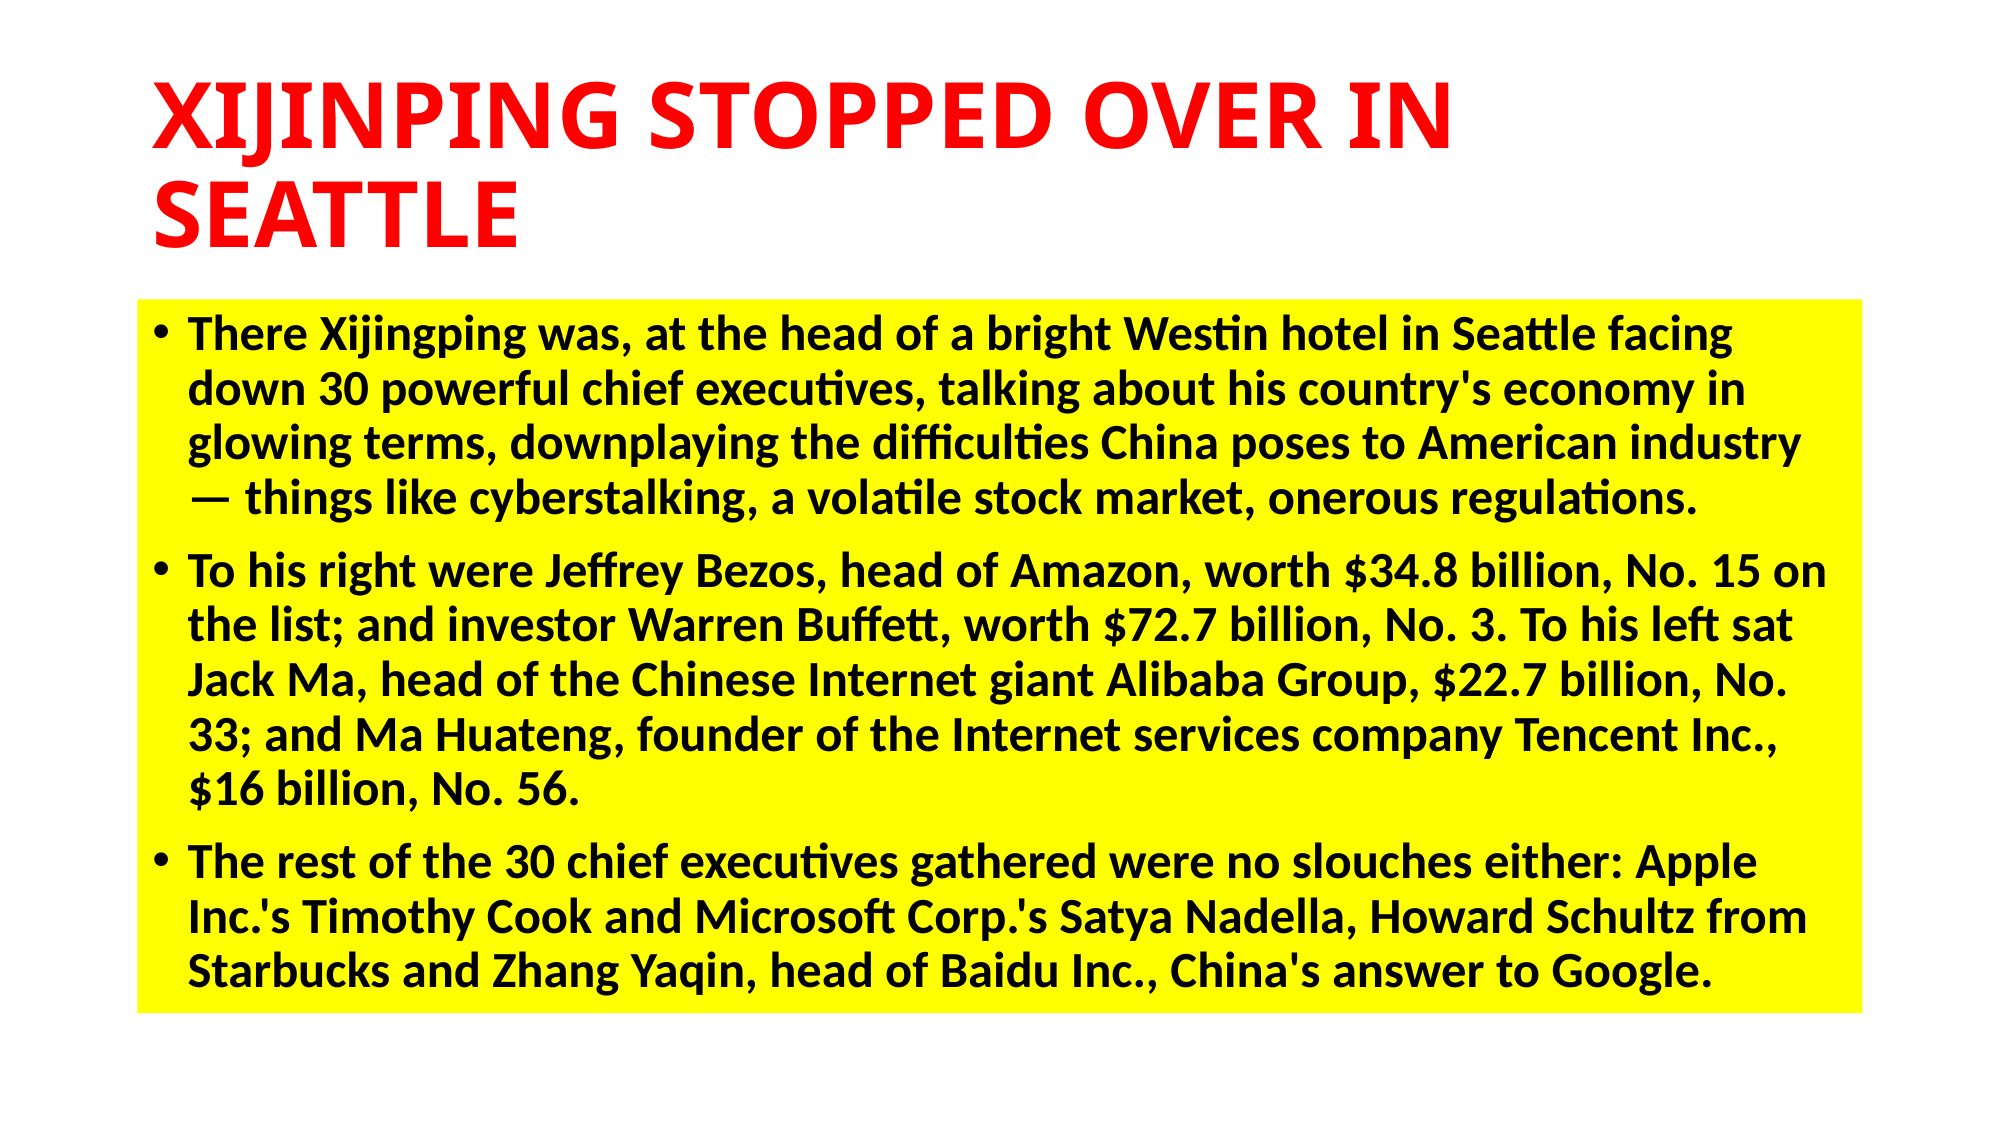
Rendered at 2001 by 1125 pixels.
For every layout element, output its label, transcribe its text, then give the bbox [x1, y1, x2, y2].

title XIJINPING STOPPED OVER IN SEATTLE [137, 59, 1863, 278]
list There Xijingping was, at the head of a bright Westin hotel in Seattle facing down 30 powerful chief executives, talking about his country's economy in glowing terms, downplaying the difficulties China poses to American industry — things like cyberstalking, a volatile stock market, onerous regulations. To his right were Jeffrey Bezos, head of Amazon, worth $34.8 billion, No. 15 on the list; and investor Warren Buffett, worth $72.7 billion, No. 3. To his left sat Jack Ma, head of the Chinese Internet giant Alibaba Group, $22.7 billion, No. 33; and Ma Huateng, founder of the Internet services company Tencent Inc., $16 billion, No. 56. The rest of the 30 chief executives gathered were no slouches either: Apple Inc.'s Timothy Cook and Microsoft Corp.'s Satya Nadella, Howard Schultz from Starbucks and Zhang Yaqin, head of Baidu Inc., China's answer to Google. [137, 299, 1863, 1014]
